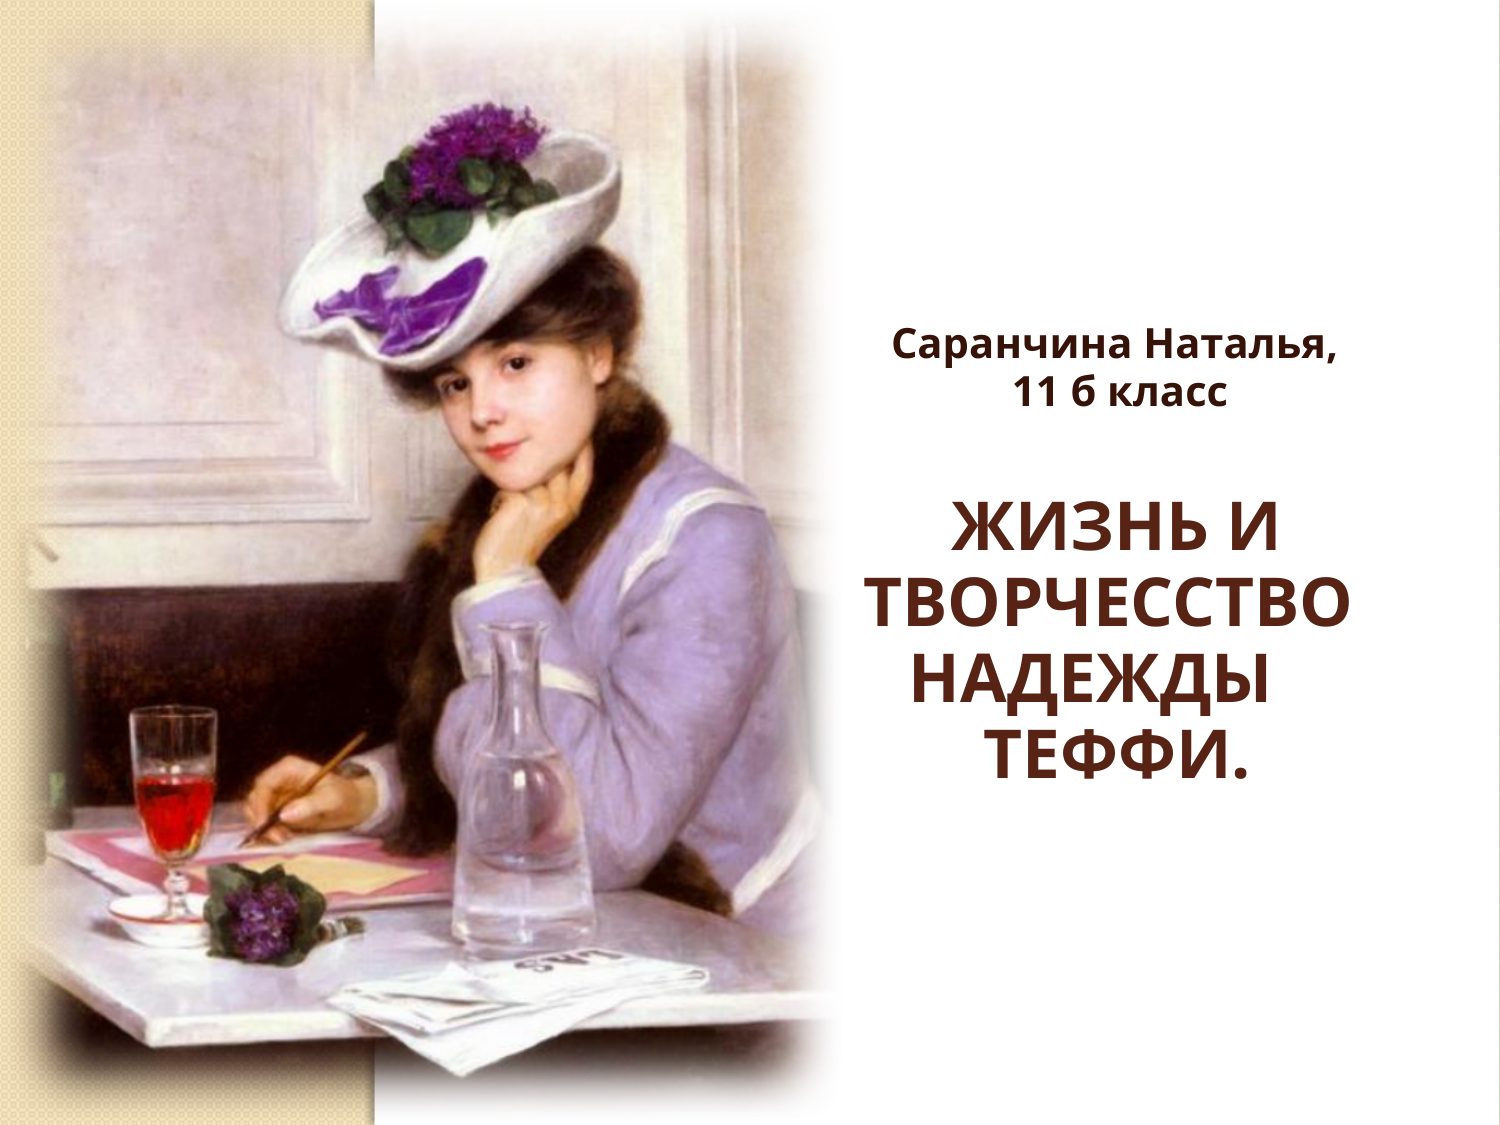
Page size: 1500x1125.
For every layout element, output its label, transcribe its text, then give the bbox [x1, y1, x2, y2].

title Жизнь и творчесство Надежды Теффи. [854, 480, 1473, 802]
list Саранчина Наталья, 11 б класс [854, 174, 1395, 423]
picture [0, 0, 847, 1125]
